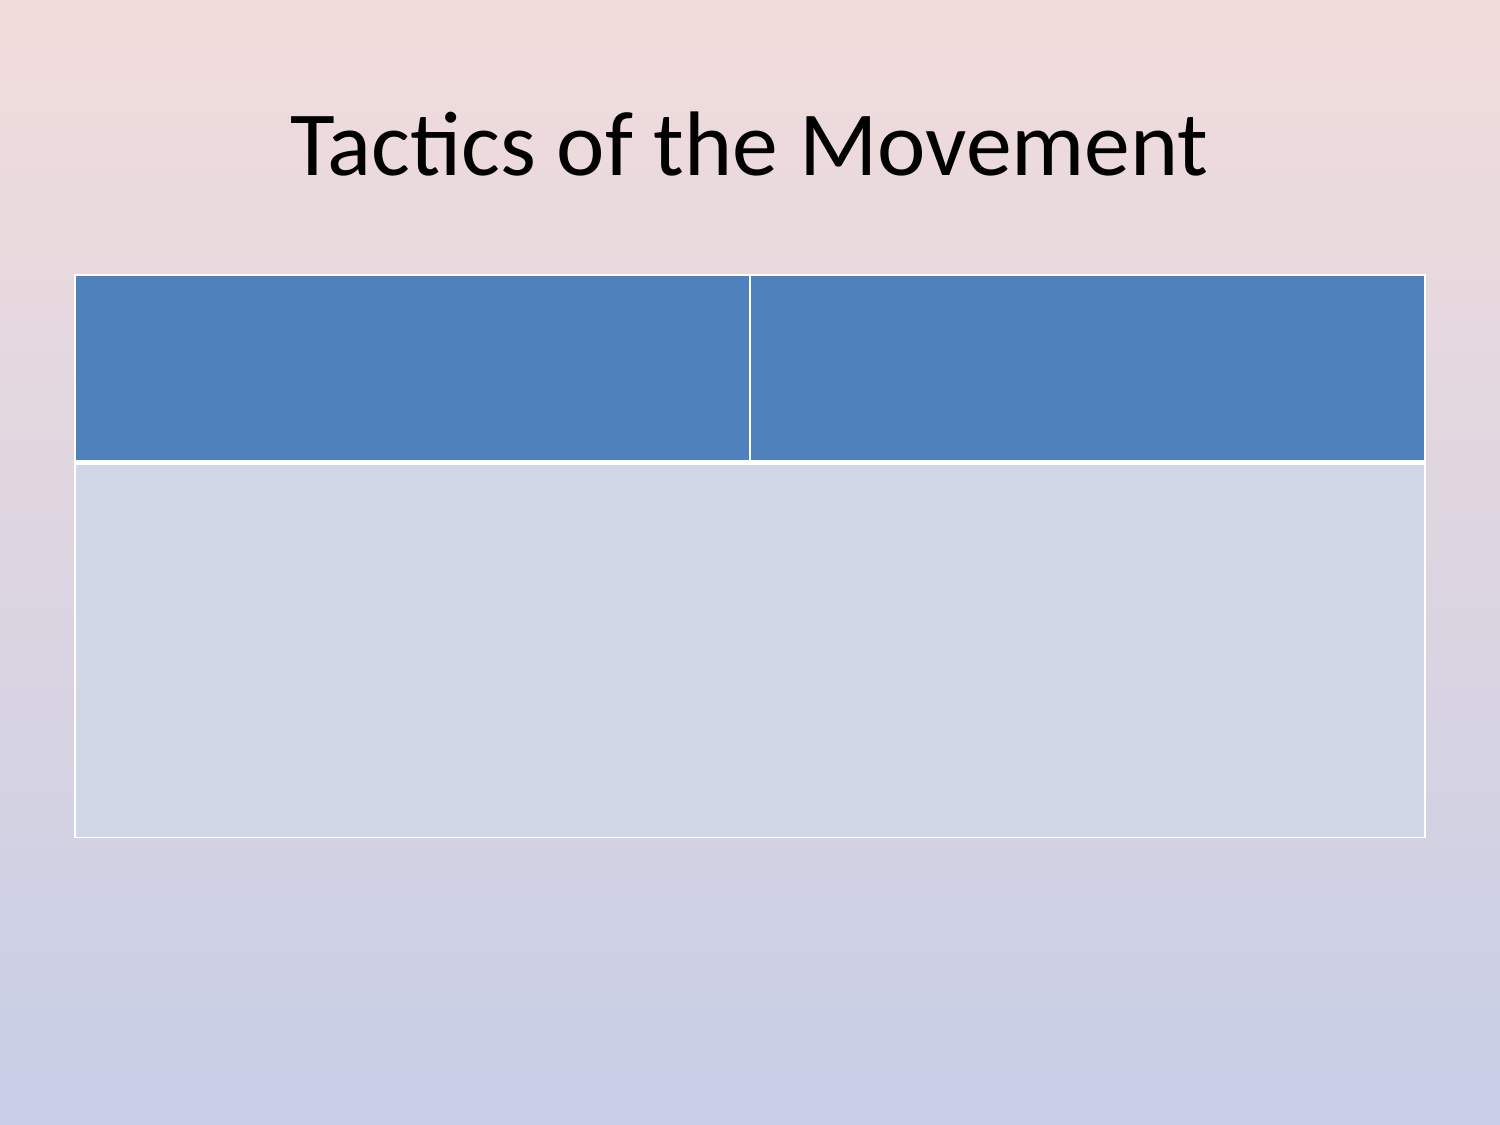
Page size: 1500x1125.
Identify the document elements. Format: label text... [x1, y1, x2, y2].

title Tactics of the Movement [75, 45, 1425, 233]
table_header [751, 276, 1424, 460]
table_header [76, 276, 749, 460]
table_cell [76, 465, 1424, 837]
